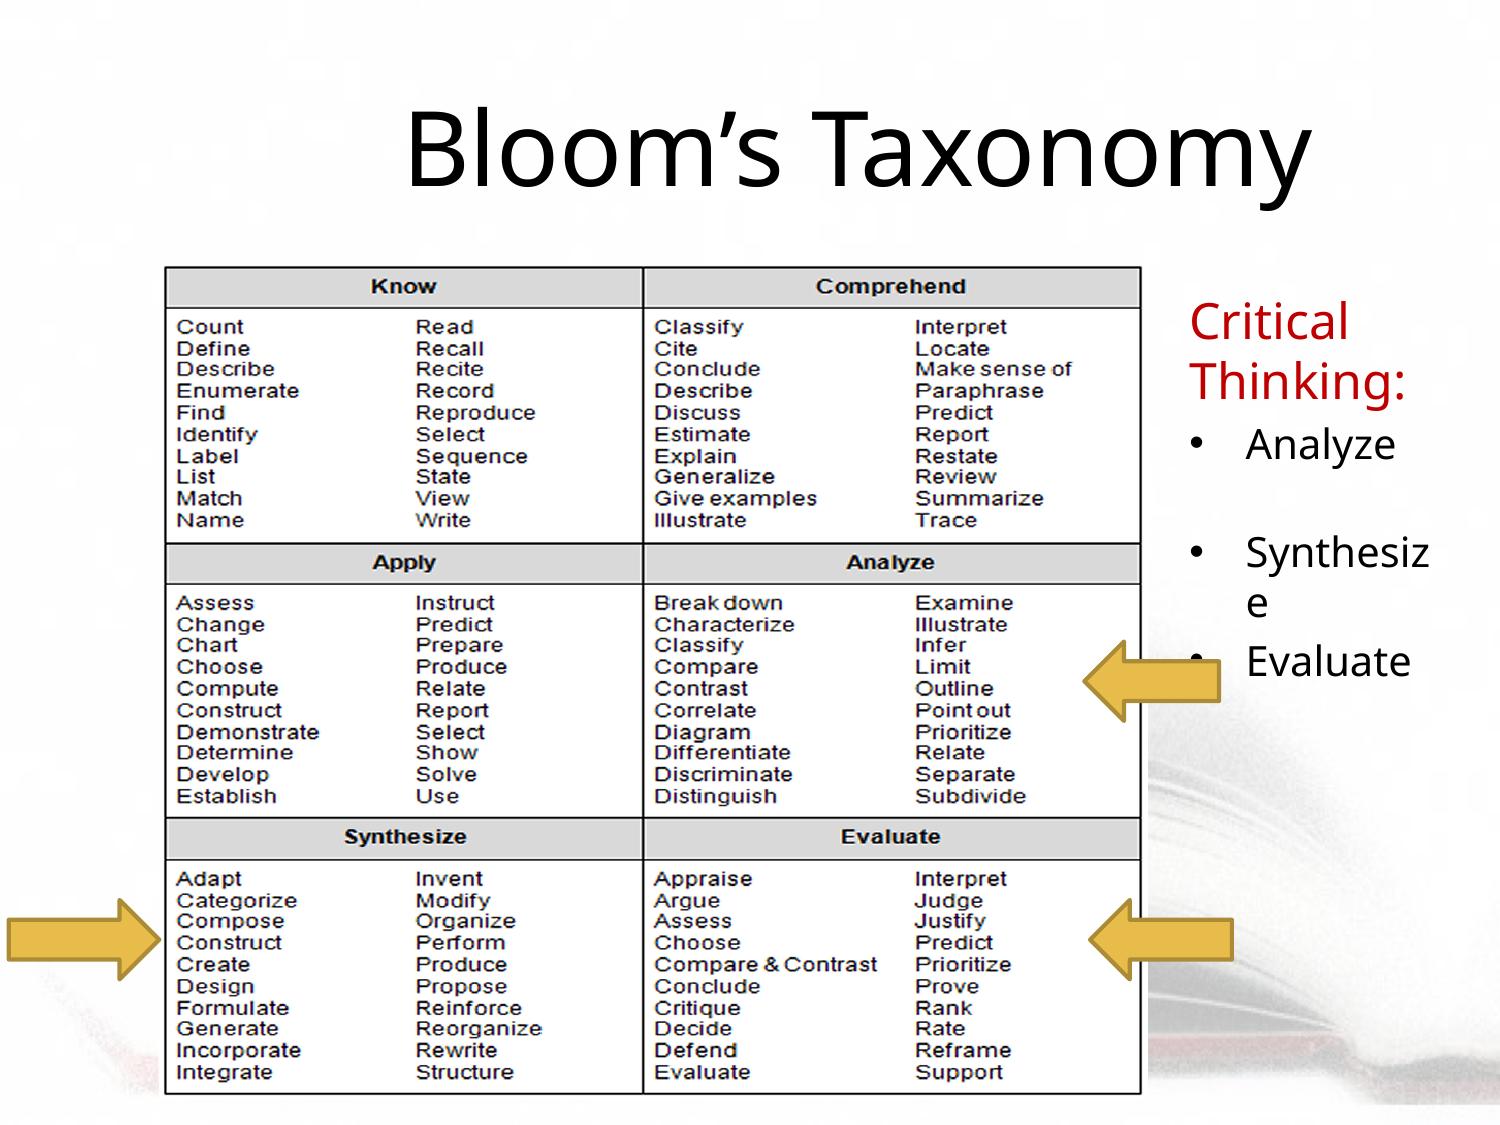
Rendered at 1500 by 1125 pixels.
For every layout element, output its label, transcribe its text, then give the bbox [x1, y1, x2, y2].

title Bloom’s Taxonomy [75, 75, 1425, 263]
text_box [6, 898, 154, 982]
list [159, 262, 1148, 1101]
text_box [1153, 659, 1222, 704]
list Critical Thinking: Analyze Synthesize Evaluate [1174, 281, 1450, 1056]
text_box [1153, 917, 1234, 962]
